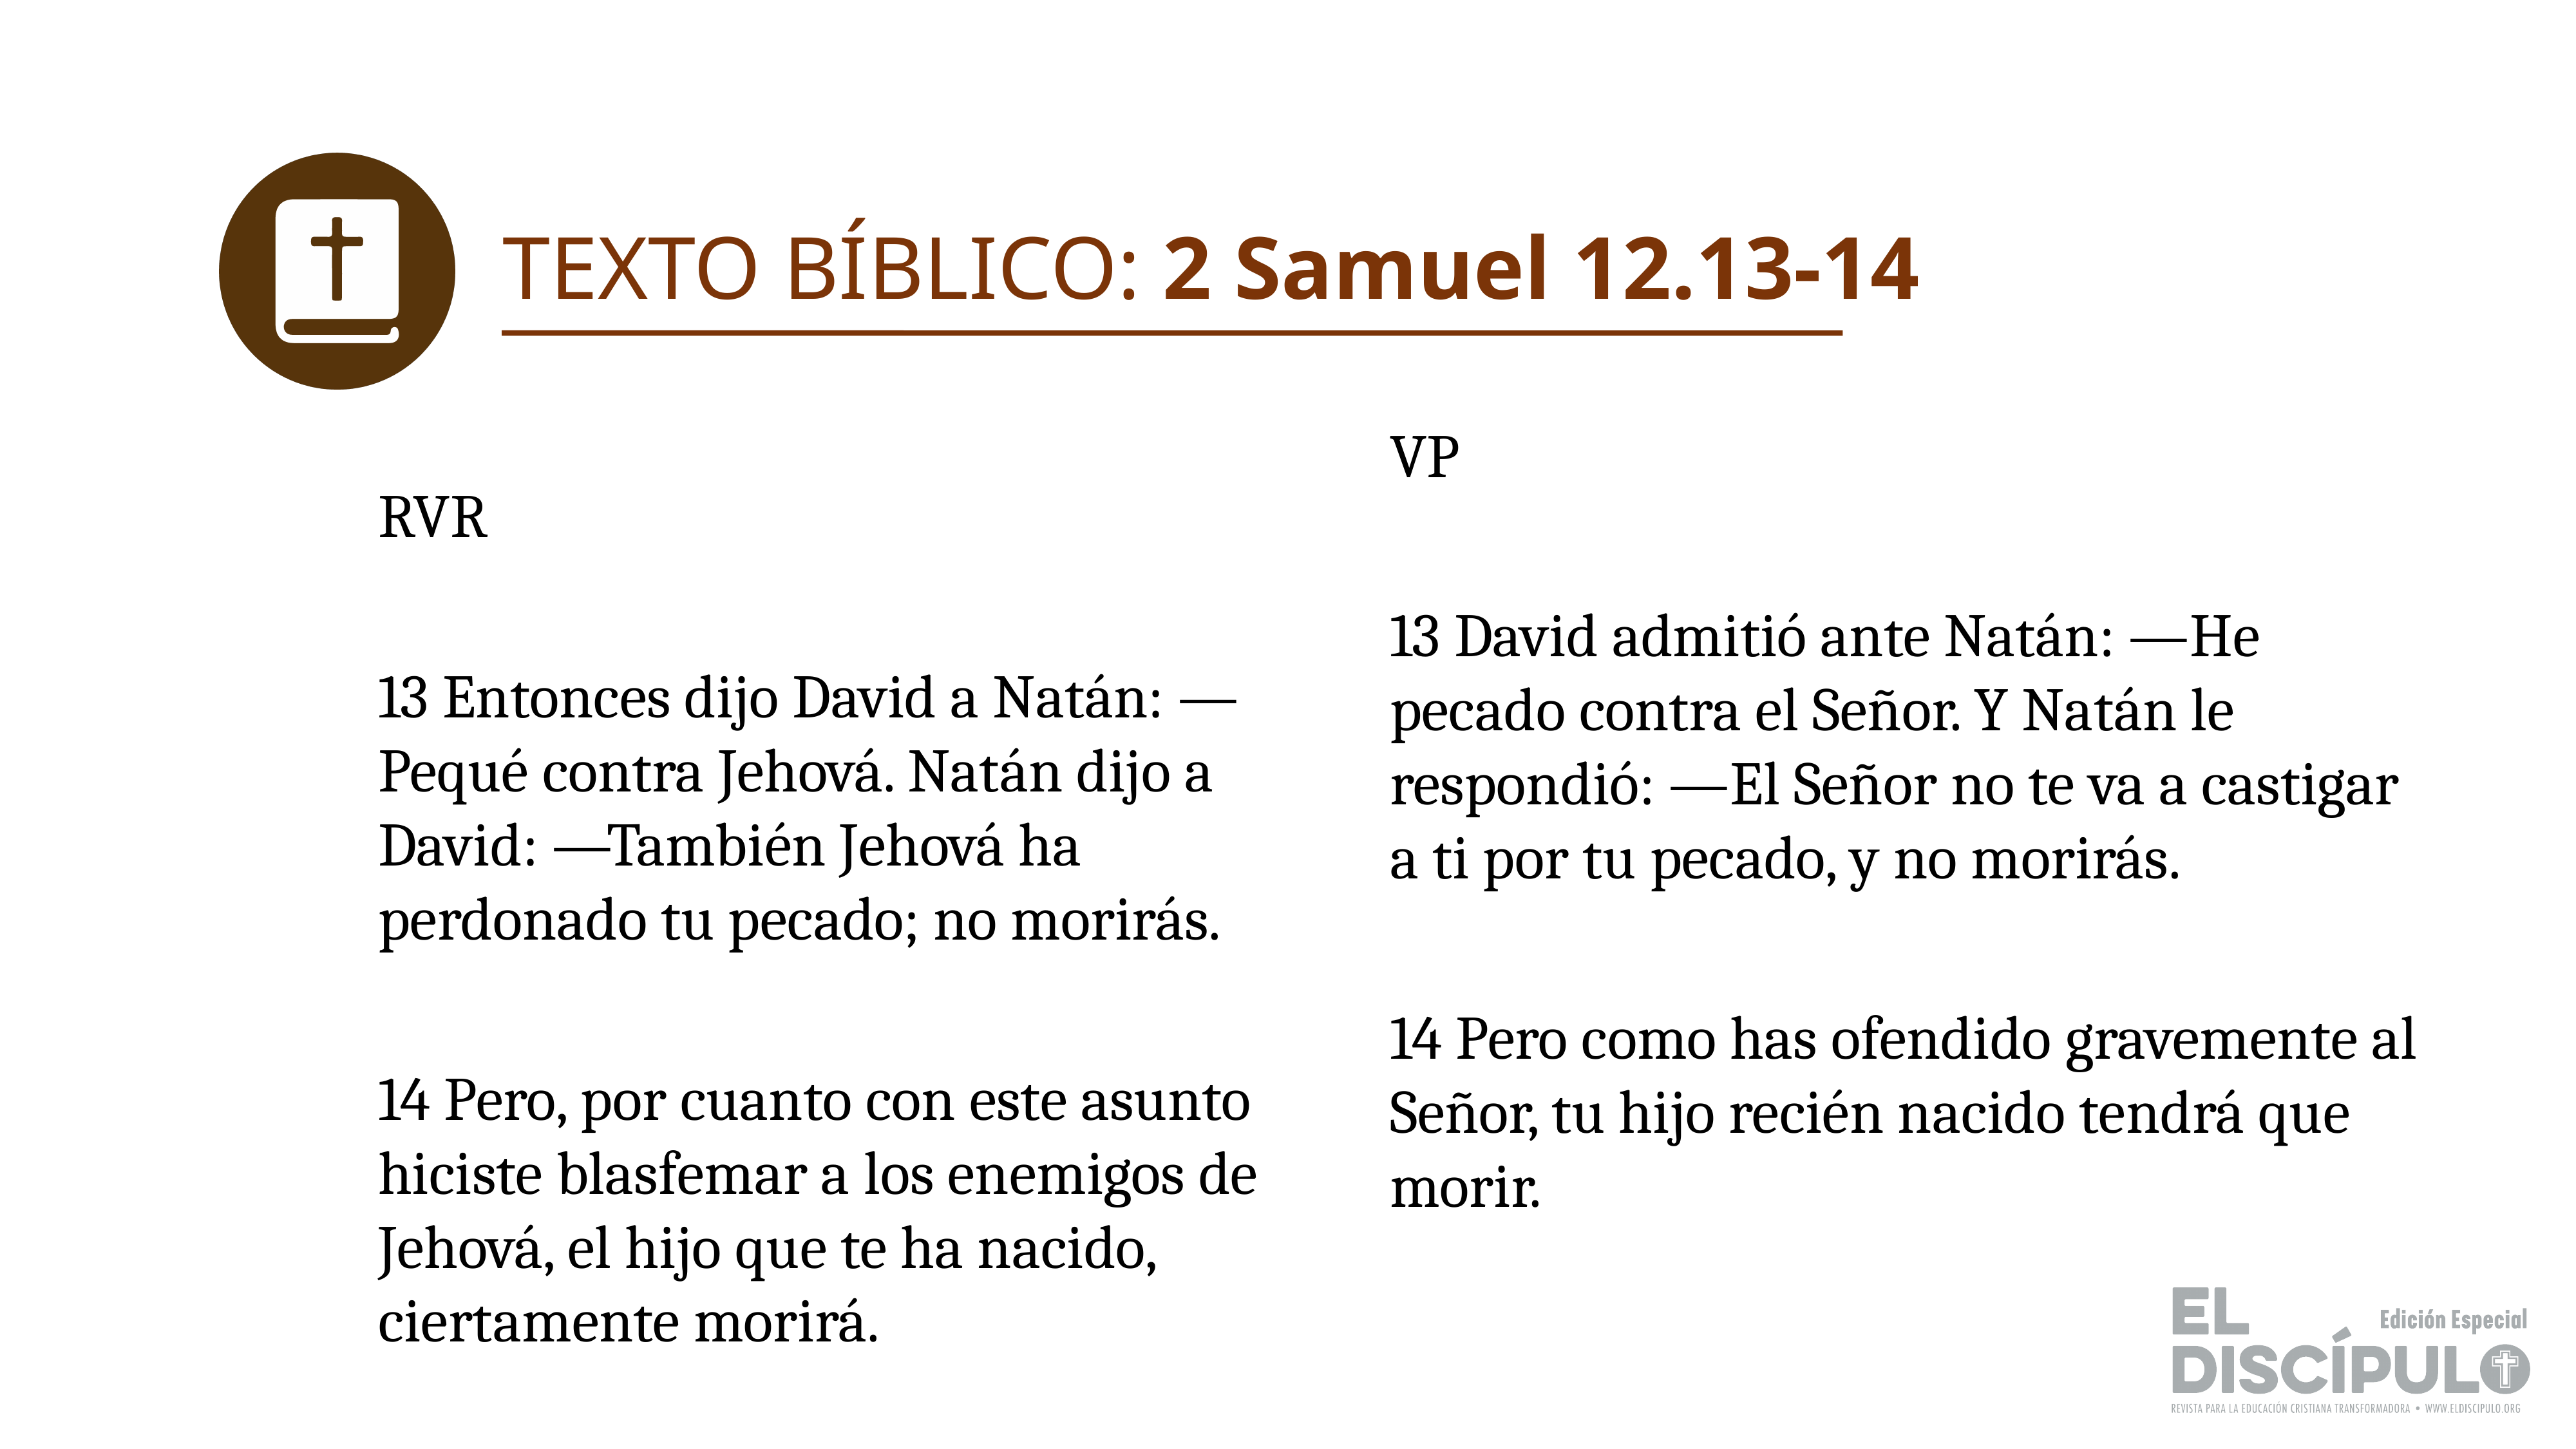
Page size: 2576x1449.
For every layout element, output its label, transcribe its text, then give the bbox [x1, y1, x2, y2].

text_box RVR 13 Entonces dijo David a Natán: —Pequé contra Jehová. Natán dijo a David: —También Jehová ha perdonado tu pecado; no morirás. 14 Pero, por cuanto con este asunto hiciste blasfemar a los enemigos de Jehová, el hijo que te ha nacido, ciertamente morirá. [367, 464, 1276, 1365]
picture [2171, 1287, 2530, 1416]
title TEXTO BÍBLICO: 2 Samuel 12.13-14 [491, 208, 2337, 334]
picture [218, 153, 455, 390]
text_box VP 13 David admitió ante Natán: —He pecado contra el Señor. Y Natán le respondió: —El Señor no te va a castigar a ti por tu pecado, y no morirás. 14 Pero como has ofendido gravemente al Señor, tu hijo recién nacido tendrá que morir. [1379, 390, 2441, 1231]
